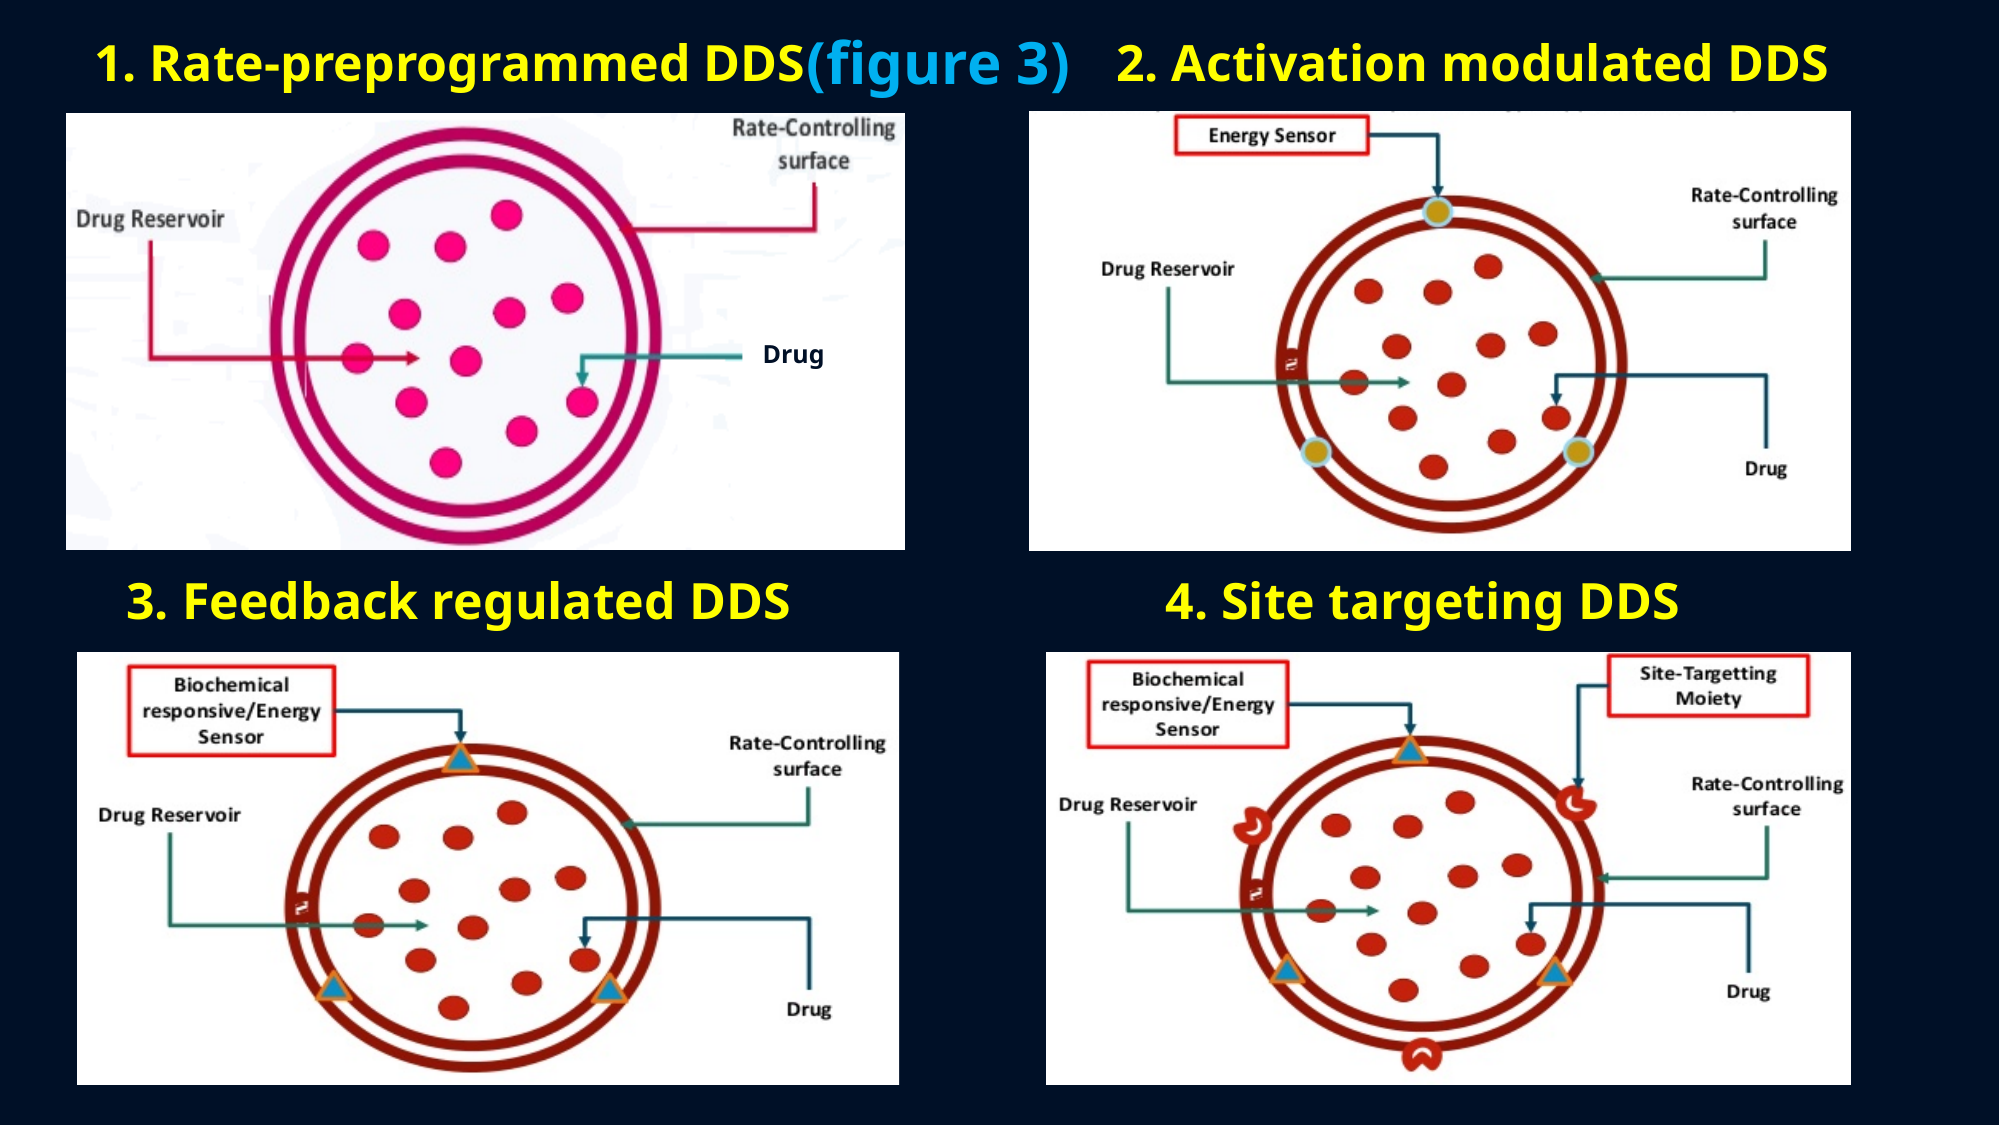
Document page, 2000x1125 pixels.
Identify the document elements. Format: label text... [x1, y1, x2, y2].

text_box 2. Activation modulated DDS [1101, 23, 1844, 99]
text_box 1. Rate-preprogrammed DDS [79, 23, 776, 99]
picture [77, 652, 900, 1085]
picture [1029, 111, 1851, 552]
text_box 3. Feedback regulated DDS [111, 562, 806, 638]
text_box (figure 3) [776, 19, 1085, 104]
picture [66, 113, 906, 552]
text_box 4. Site targeting DDS [1150, 562, 1695, 638]
picture [1046, 652, 1851, 1085]
